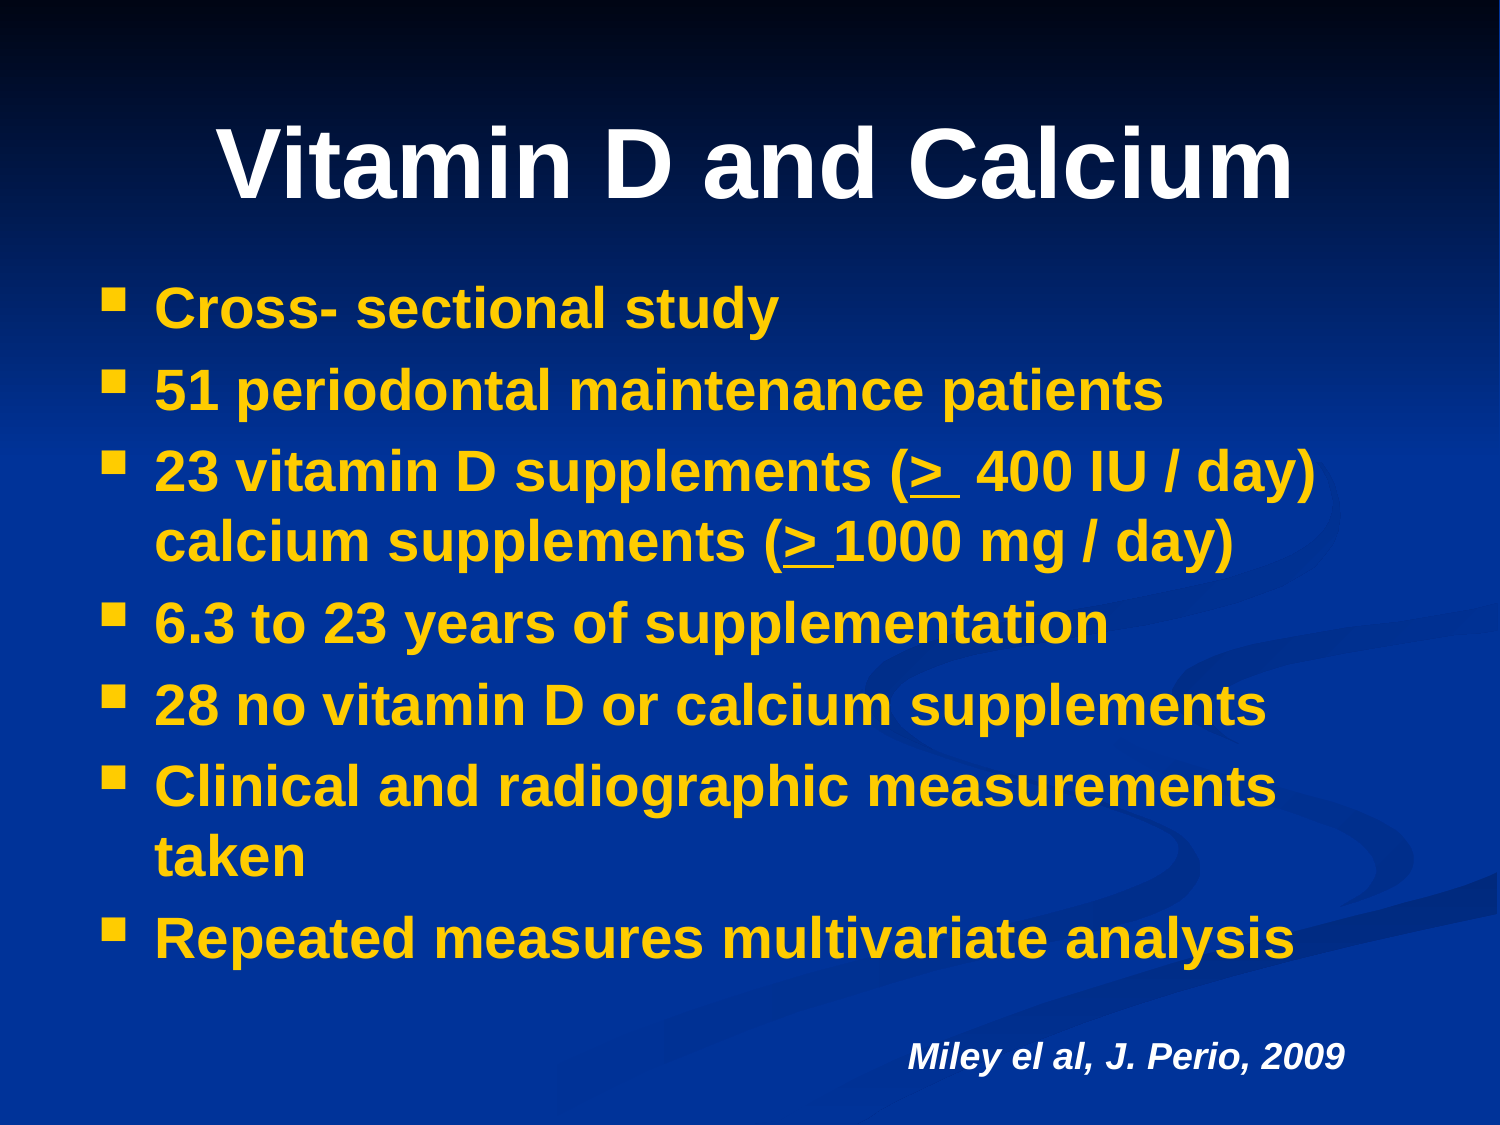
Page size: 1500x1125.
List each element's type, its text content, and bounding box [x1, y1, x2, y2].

list Cross- sectional study 51 periodontal maintenance patients 23 vitamin D supplements (> 400 IU / day) calcium supplements (> 1000 mg / day) 6.3 to 23 years of supplementation 28 no vitamin D or calcium supplements Clinical and radiographic measurements taken Repeated measures multivariate analysis [83, 262, 1351, 938]
text_box Miley el al, J. Perio, 2009 [892, 1024, 1361, 1085]
title Vitamin D and Calcium [74, 49, 1438, 268]
